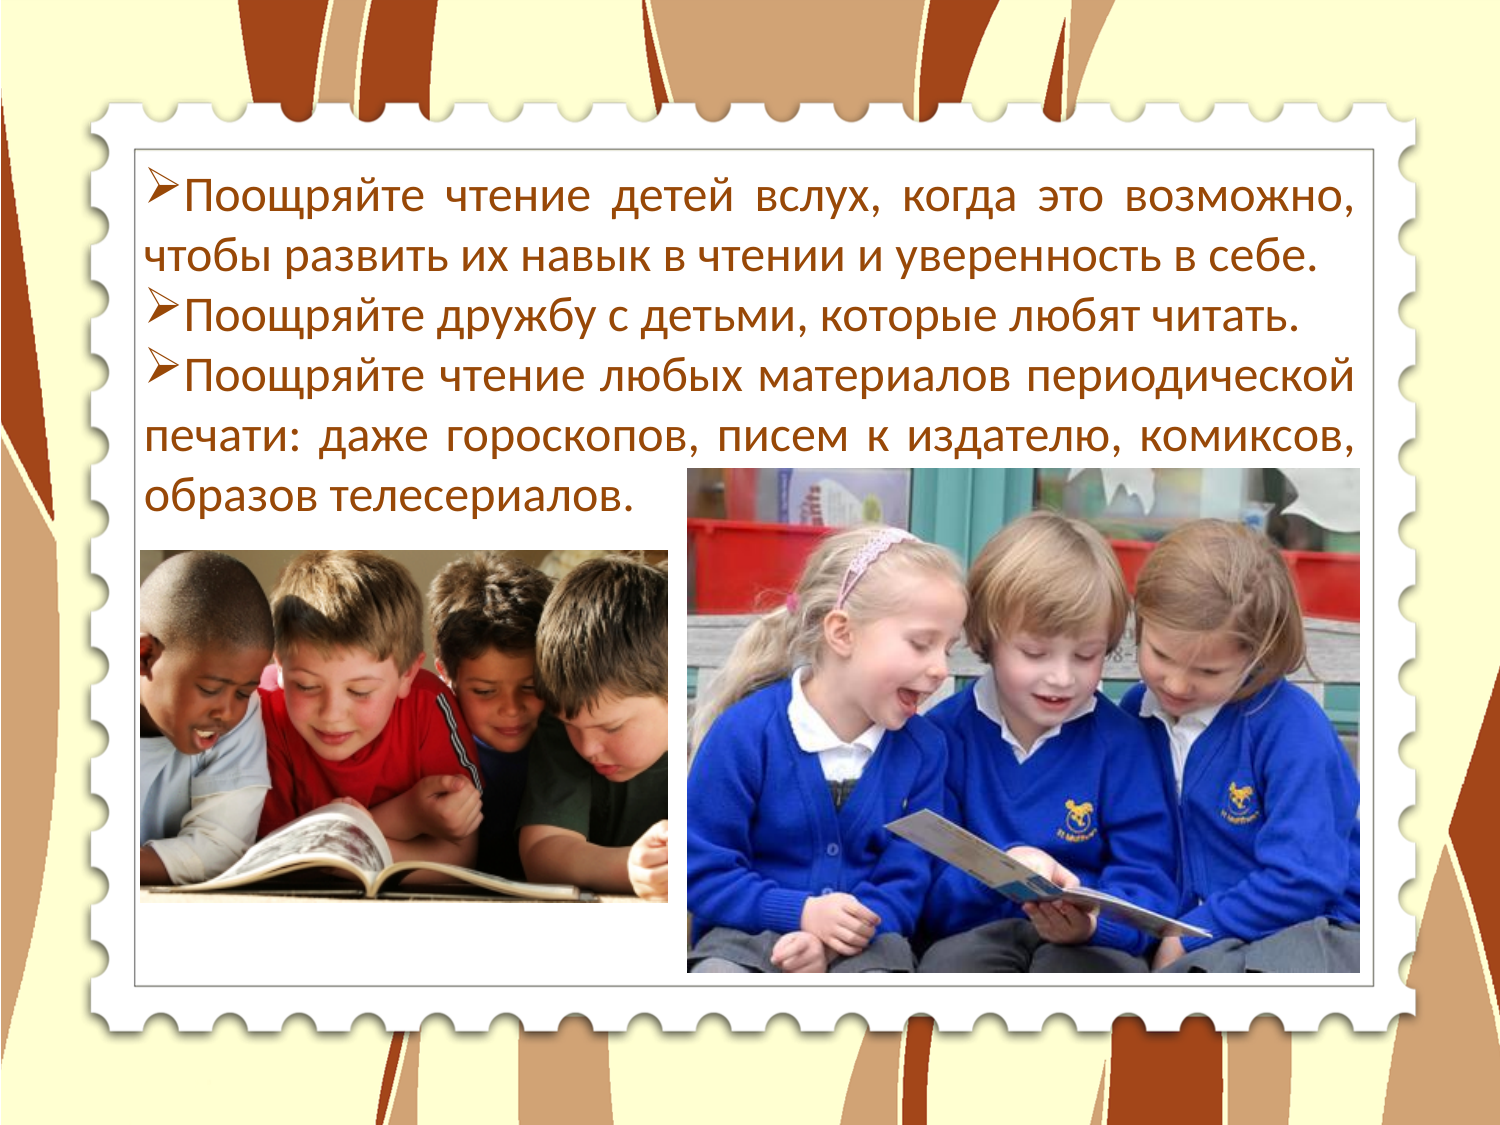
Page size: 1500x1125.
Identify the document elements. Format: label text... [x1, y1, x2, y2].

text_box Поощряйте чтение детей вслух, когда это возможно, чтобы развить их навык в чтении и уверенность в себе. Поощряйте дружбу с детьми, которые любят читать. Поощряйте чтение любых материалов периодической печати: даже гороскопов, писем к издателю, комиксов, образов телесериалов. [128, 154, 1372, 530]
picture [687, 468, 1360, 973]
picture [140, 550, 668, 903]
